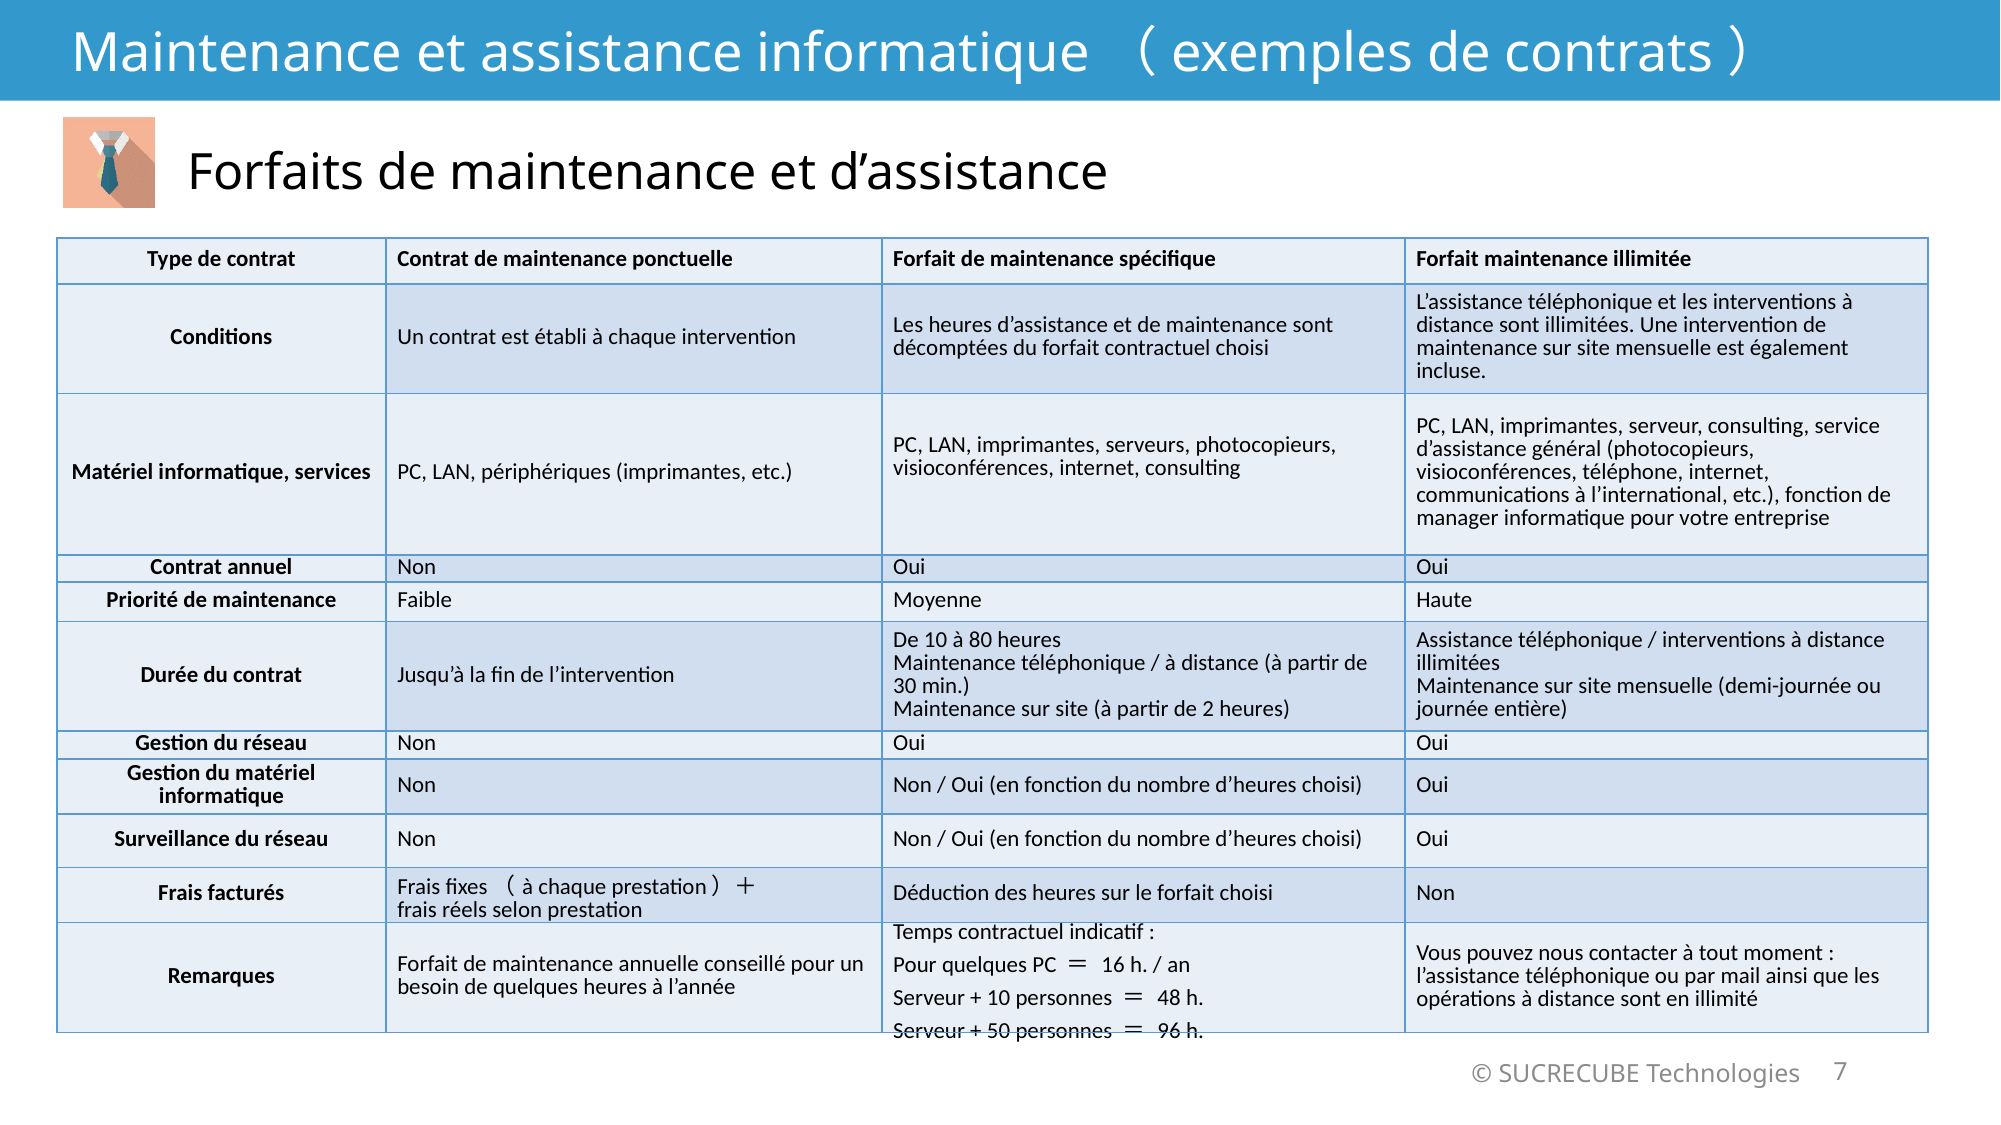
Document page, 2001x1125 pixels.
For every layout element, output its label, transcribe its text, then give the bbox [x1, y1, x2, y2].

table_cell Oui [1406, 556, 1927, 581]
table_cell Gestion du réseau [58, 732, 385, 758]
table_cell Durée du contrat [58, 622, 385, 730]
table_cell Forfait de maintenance annuelle conseillé pour un besoin de quelques heures à l’année [387, 923, 881, 1032]
table_cell Déduction des heures sur le forfait choisi [883, 868, 1404, 922]
slide_number 7 [1816, 1042, 1863, 1103]
table_cell De 10 à 80 heures Maintenance téléphonique / à distance (à partir de 30 min.) Maintenance sur site (à partir de 2 heures) [883, 622, 1404, 730]
table_cell Moyenne [883, 583, 1404, 621]
table_cell Non [1406, 868, 1927, 922]
table_cell Priorité de maintenance [58, 583, 385, 621]
table_header Type de contrat [58, 239, 385, 283]
table_cell L’assistance téléphonique et les interventions à distance sont illimitées. Une intervention de maintenance sur site mensuelle est également incluse. [1406, 285, 1927, 393]
text_box © SUCRECUBE Technologies [1140, 1042, 1816, 1103]
table_cell Conditions [58, 285, 385, 393]
text_box Forfaits de maintenance et d’assistance [172, 132, 1822, 207]
table_header Forfait maintenance illimitée [1406, 239, 1927, 283]
table_cell Frais fixes（à chaque prestation）＋ frais réels selon prestation [387, 868, 881, 922]
table_cell Vous pouvez nous contacter à tout moment : l’assistance téléphonique ou par mail ainsi que les opérations à distance sont en illimité [1406, 923, 1927, 1032]
table_header Forfait de maintenance spécifique [883, 239, 1404, 283]
table_cell Oui [1406, 760, 1927, 813]
table_cell Frais facturés [58, 868, 385, 922]
table_cell Les heures d’assistance et de maintenance sont décomptées du forfait contractuel choisi [883, 285, 1404, 393]
table_cell Non [387, 732, 881, 758]
table_cell Remarques [58, 923, 385, 1032]
table_cell PC, LAN, imprimantes, serveur, consulting, service d’assistance général (photocopieurs, visioconférences, téléphone, internet, communications à l’international, etc.), fonction de manager informatique pour votre entreprise [1406, 394, 1927, 554]
text_box [0, 0, 2000, 102]
picture [63, 117, 155, 209]
table_cell Non [387, 556, 881, 581]
table_cell Surveillance du réseau [58, 815, 385, 867]
table_cell Oui [1406, 732, 1927, 758]
table_cell PC, LAN, imprimantes, serveurs, photocopieurs, visioconférences, internet, consulting [883, 394, 1404, 554]
table_cell Assistance téléphonique / interventions à distance illimitées Maintenance sur site mensuelle (demi-journée ou journée entière) [1406, 622, 1927, 730]
table_cell Oui [1406, 815, 1927, 867]
table_cell Haute [1406, 583, 1927, 621]
text_box Maintenance et assistance informatique（exemples de contrats） [56, 16, 1929, 91]
table_cell Non [387, 760, 881, 813]
table_cell PC, LAN, périphériques (imprimantes, etc.) [387, 394, 881, 554]
table_cell Faible [387, 583, 881, 621]
table_cell Temps contractuel indicatif : Pour quelques PC ＝ 16 h. / an Serveur + 10 personnes ＝ 48 h. Serveur + 50 personnes ＝ 96 h. [883, 923, 1404, 1032]
table_cell Non / Oui (en fonction du nombre d’heures choisi) [883, 815, 1404, 867]
table_cell Matériel informatique, services [58, 394, 385, 554]
table_cell Non [387, 815, 881, 867]
table_cell Non / Oui (en fonction du nombre d’heures choisi) [883, 760, 1404, 813]
table_cell Contrat annuel [58, 556, 385, 581]
table_cell Jusqu’à la fin de l’intervention [387, 622, 881, 730]
table_cell Gestion du matériel informatique [58, 760, 385, 813]
table_cell Oui [883, 732, 1404, 758]
table_cell Un contrat est établi à chaque intervention [387, 285, 881, 393]
table_cell Oui [883, 556, 1404, 581]
table_header Contrat de maintenance ponctuelle [387, 239, 881, 283]
